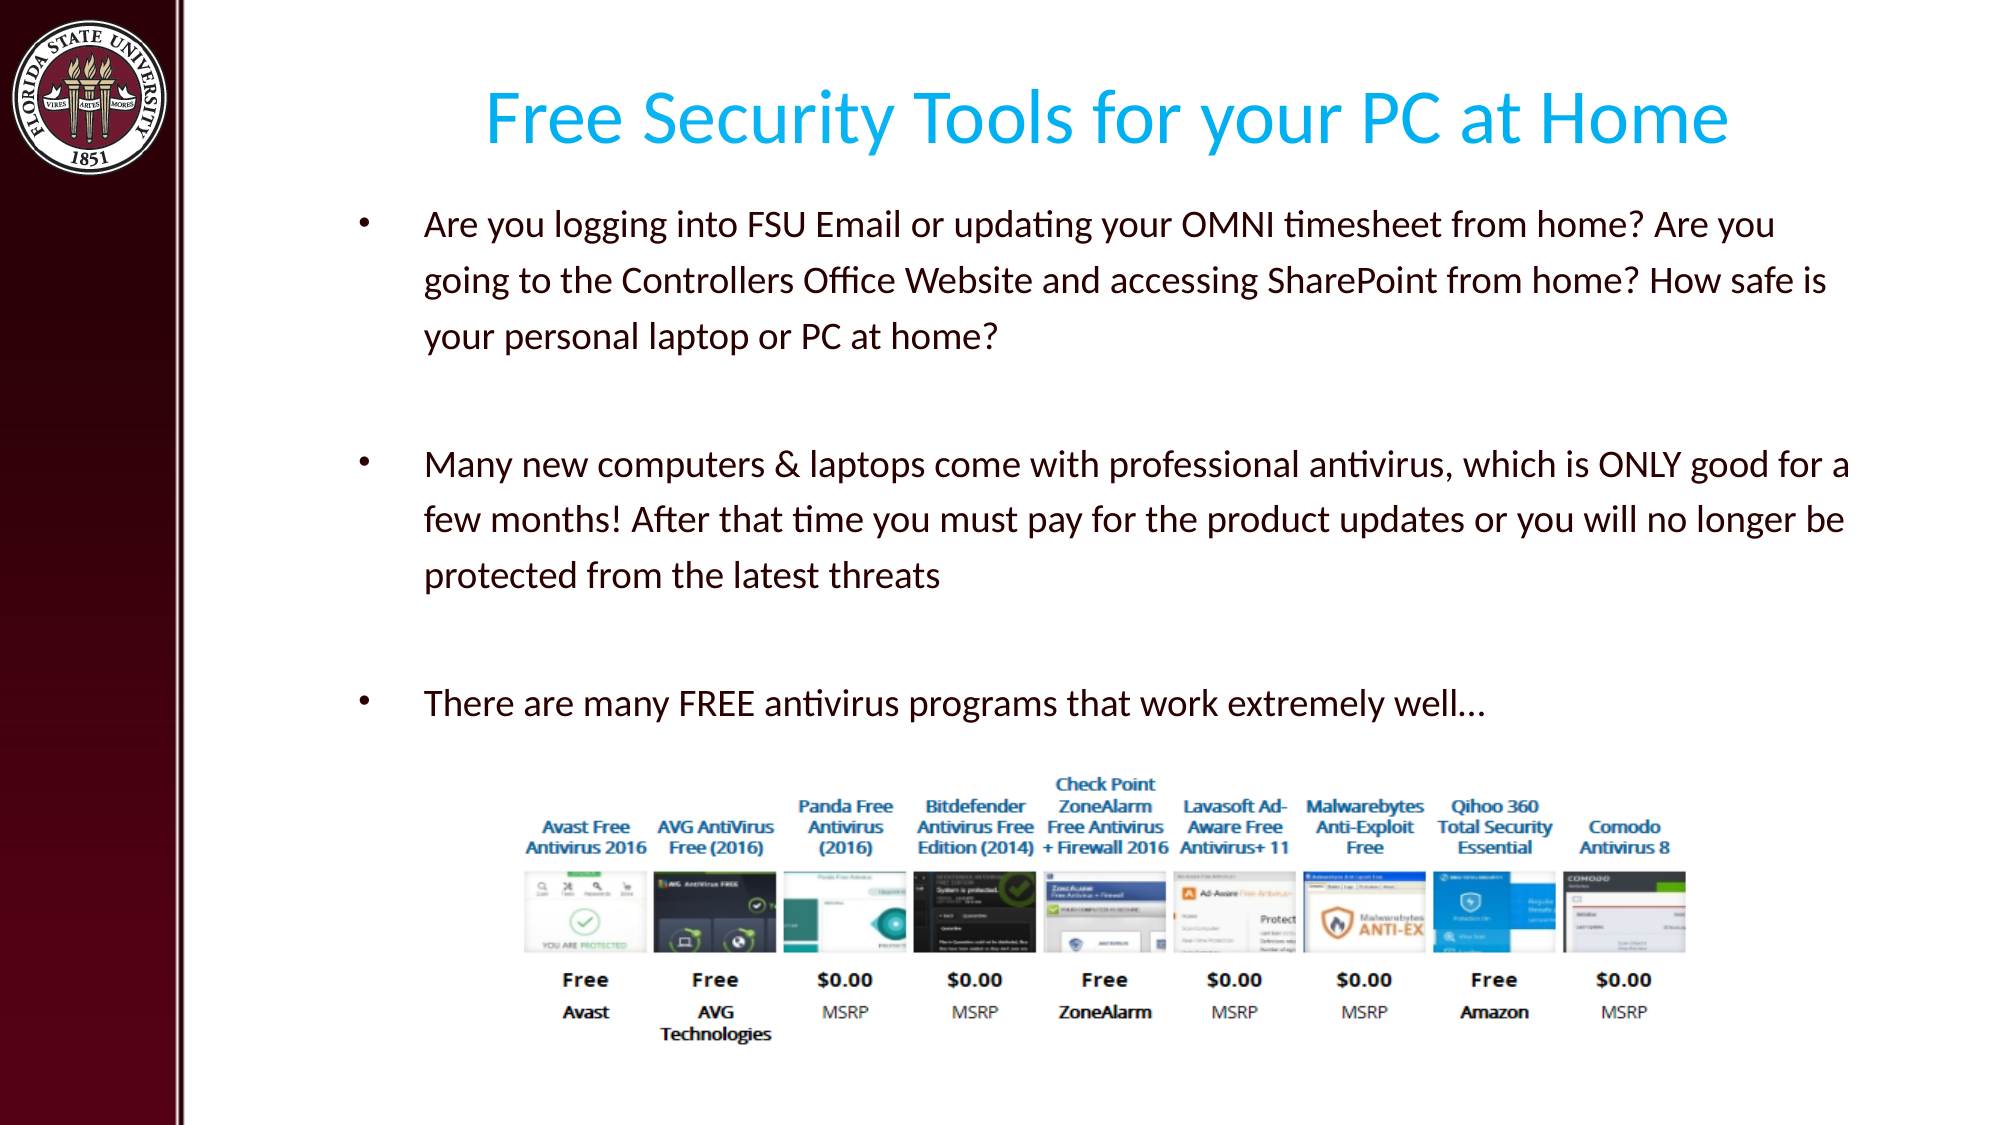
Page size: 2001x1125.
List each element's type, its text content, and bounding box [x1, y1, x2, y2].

title Free Security Tools for your PC at Home [335, 12, 1880, 179]
list Are you logging into FSU Email or updating your OMNI timesheet from home? Are you going to the Controllers Office Website and accessing SharePoint from home? How safe is your personal laptop or PC at home? Many new computers & laptops come with professional antivirus, which is ONLY good for a few months! After that time you must pay for the product updates or you will no longer be protected from the latest threats There are many FREE antivirus programs that work extremely well… [335, 179, 1880, 1046]
picture [0, 0, 2001, 1125]
